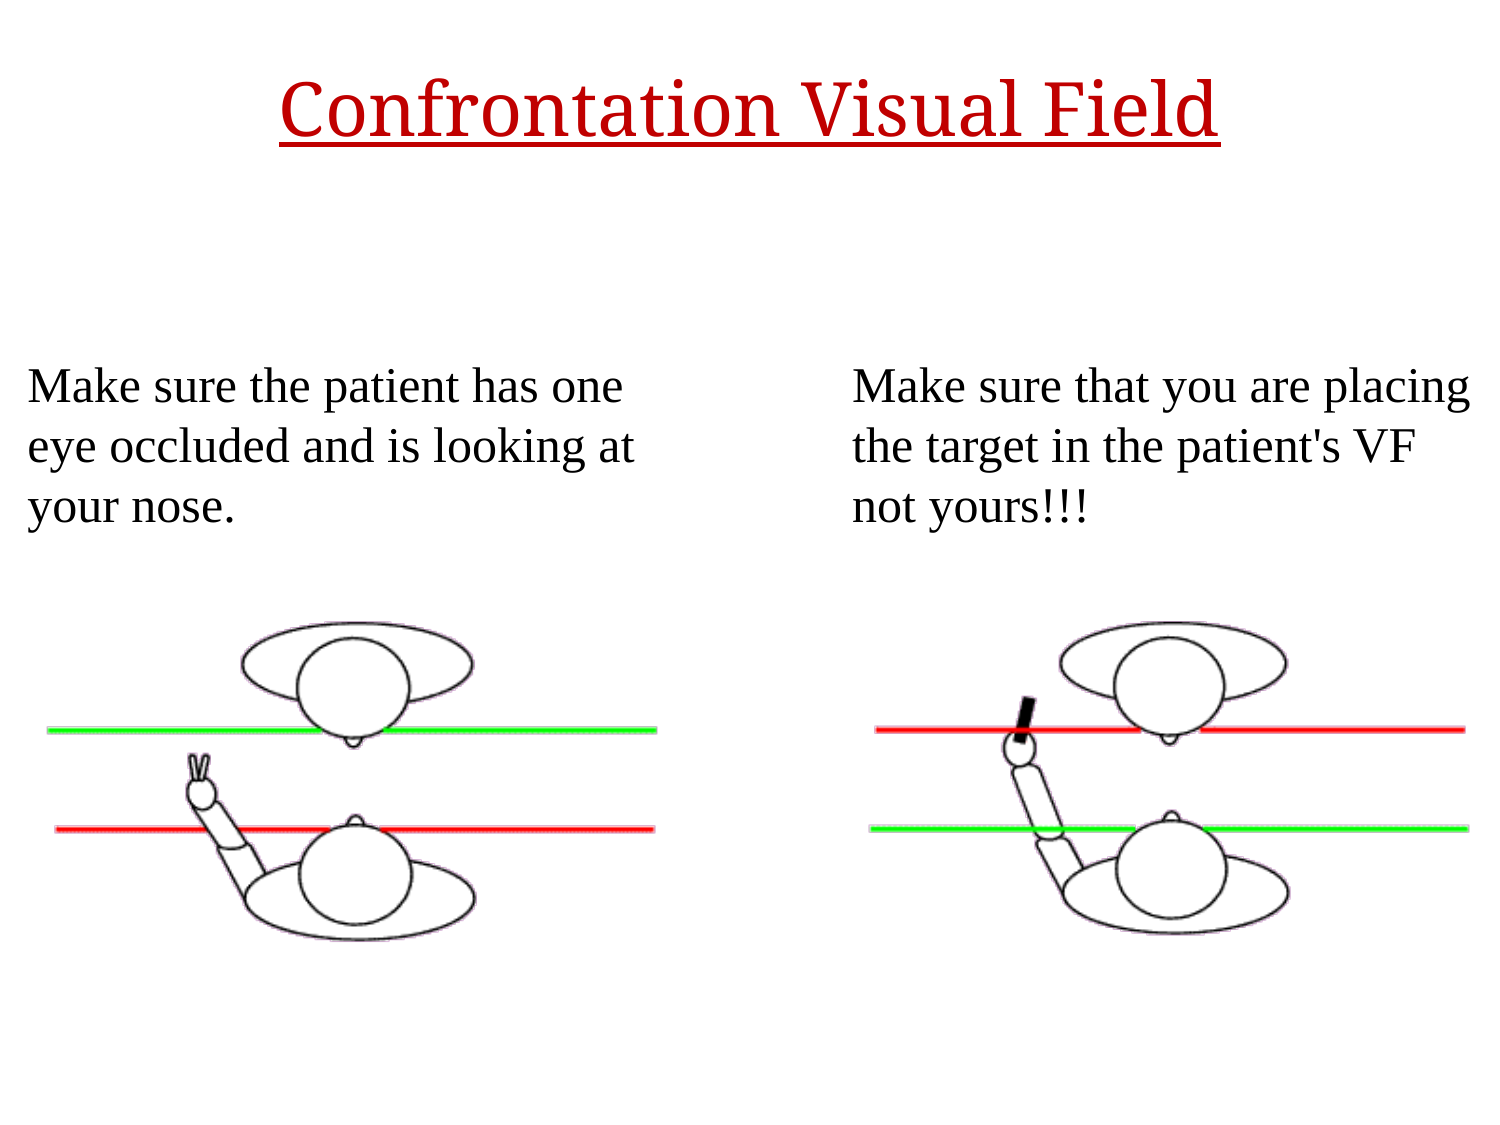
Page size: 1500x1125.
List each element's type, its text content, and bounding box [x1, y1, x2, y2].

list Make sure the patient has one eye occluded and is looking at your nose. [11, 345, 701, 558]
title Confrontation Visual Field [112, 12, 1388, 201]
list Make sure that you are placing the target in the patient's VF not yours!!! [836, 345, 1500, 558]
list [862, 607, 1475, 956]
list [40, 607, 665, 963]
